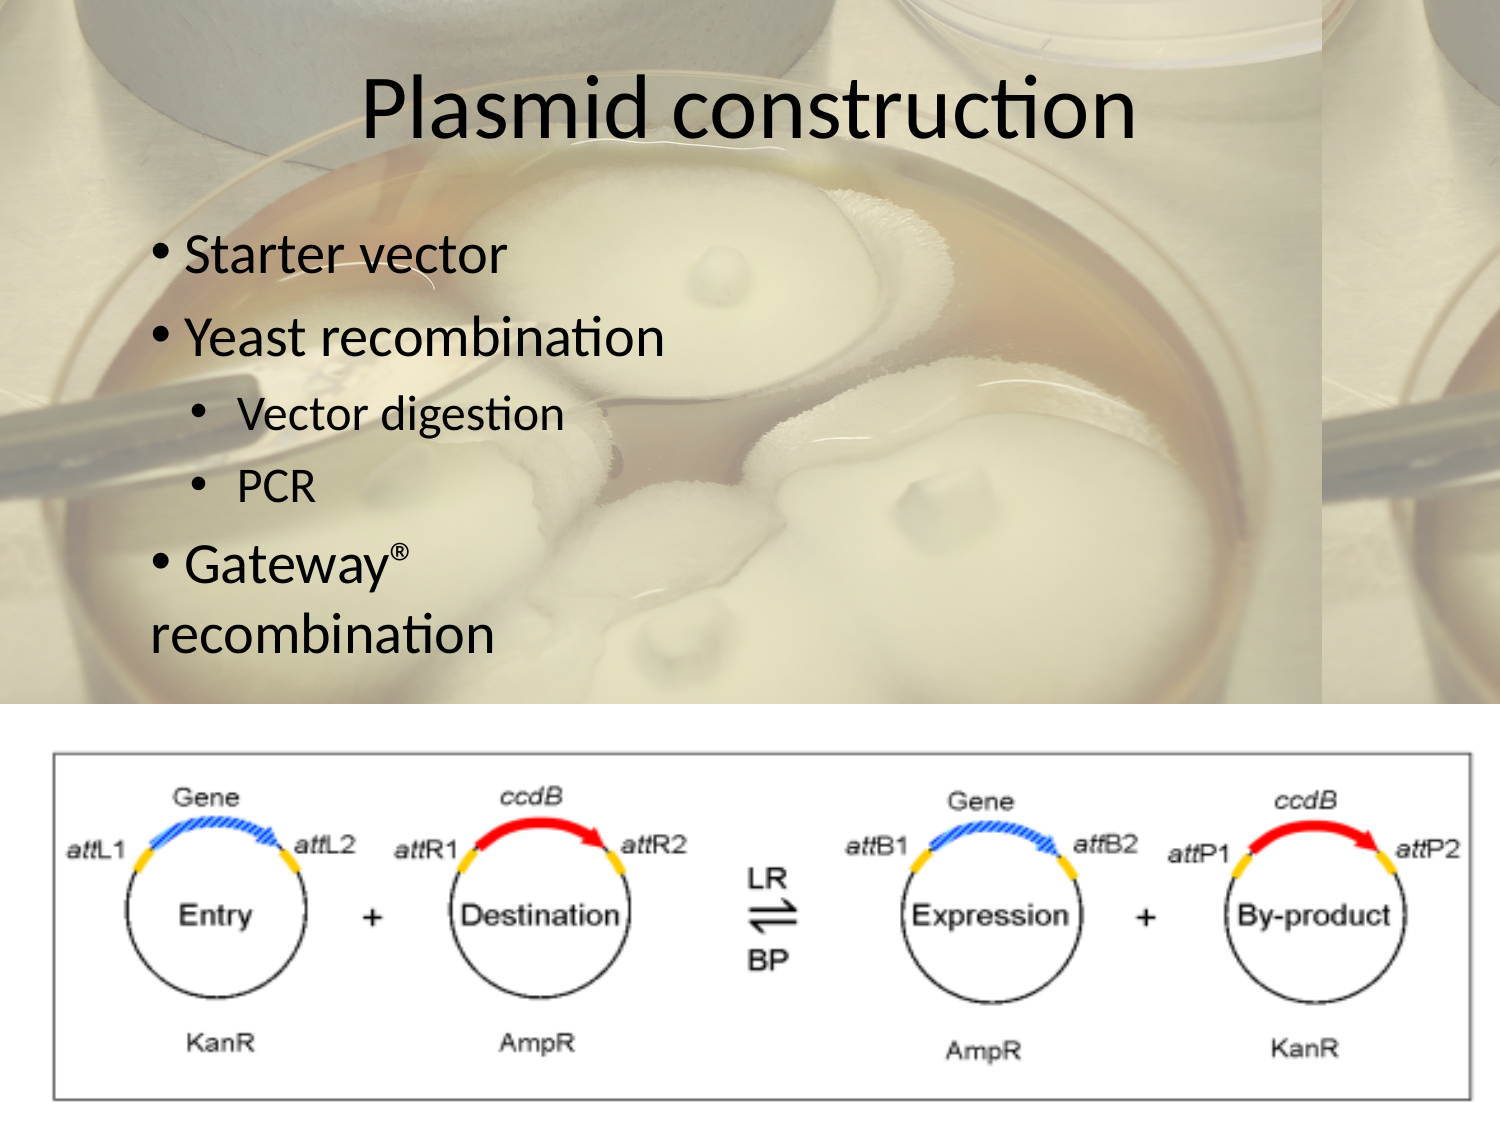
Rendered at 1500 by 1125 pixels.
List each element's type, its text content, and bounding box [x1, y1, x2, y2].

title Plasmid construction [75, 19, 1425, 185]
text_box Starter vector Yeast recombination Vector digestion PCR Gateway® recombination [135, 208, 750, 673]
picture [0, 703, 1500, 1125]
